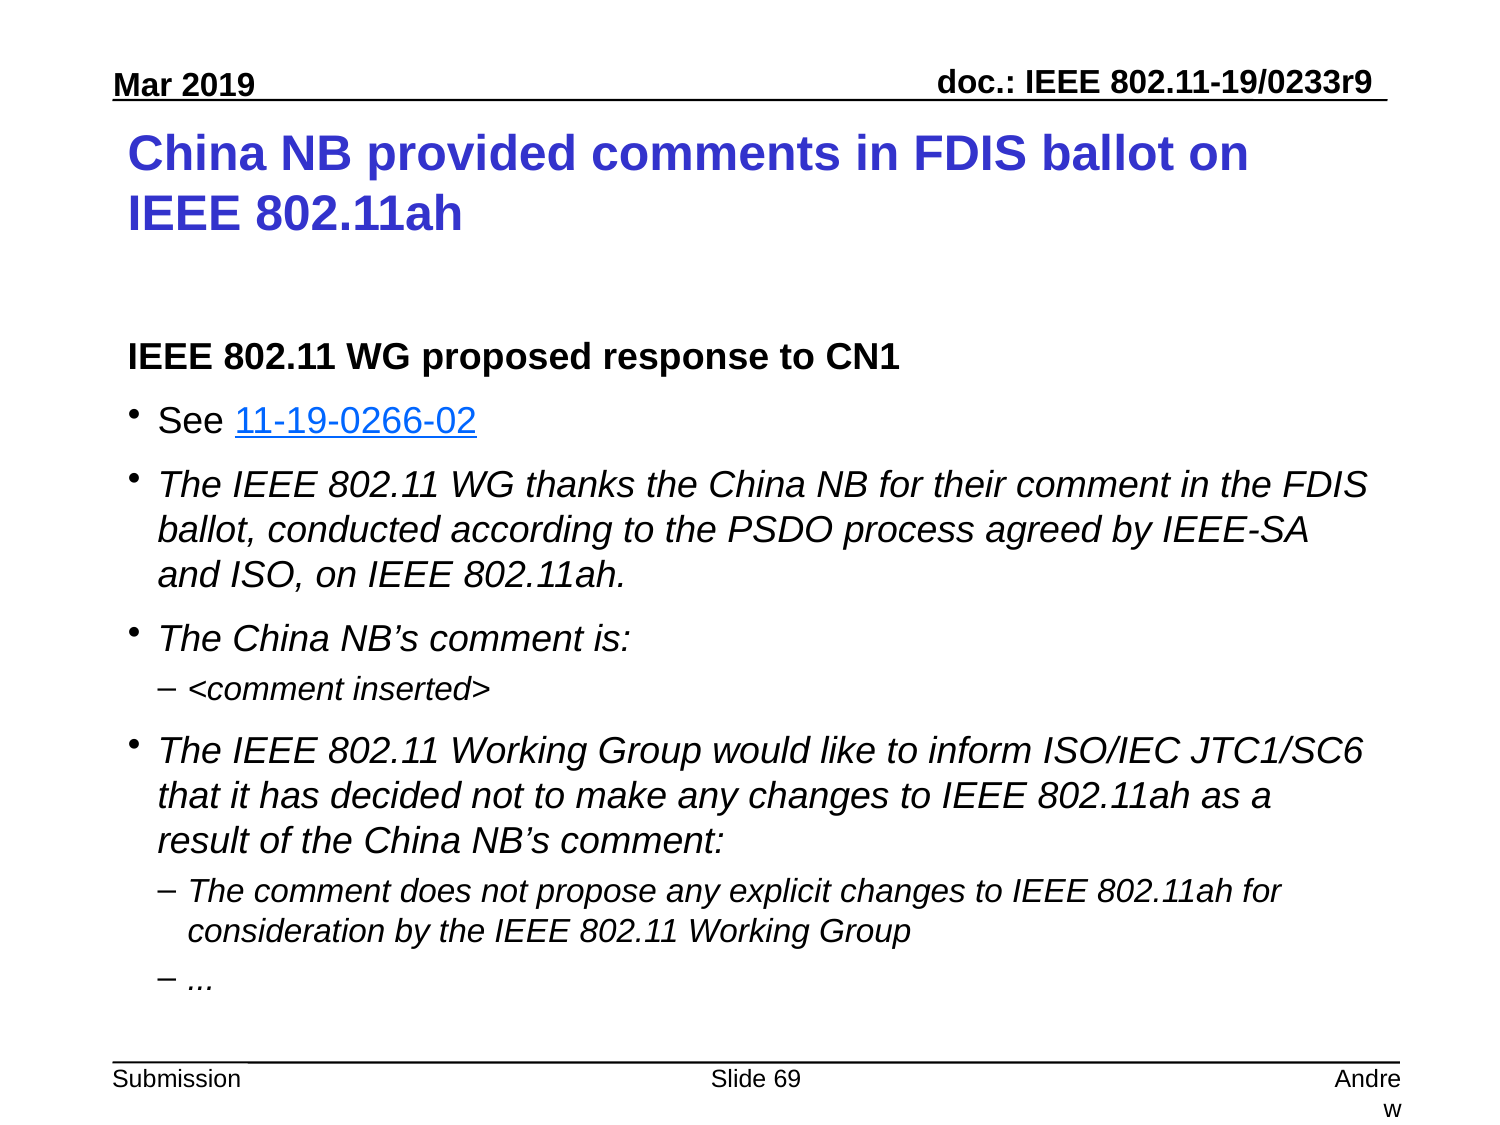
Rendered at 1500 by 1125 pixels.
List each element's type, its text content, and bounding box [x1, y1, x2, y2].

slide_number Slide 69 [709, 1061, 803, 1093]
list IEEE 802.11 WG proposed response to CN1 See 11-19-0266-02 The IEEE 802.11 WG thanks the China NB for their comment in the FDIS ballot, conducted according to the PSDO process agreed by IEEE-SA and ISO, on IEEE 802.11ah. The China NB’s comment is: <comment inserted> The IEEE 802.11 Working Group would like to inform ISO/IEC JTC1/SC6 that it has decided not to make any changes to IEEE 802.11ah as a result of the China NB’s comment: The comment does not propose any explicit changes to IEEE 802.11ah for consideration by the IEEE 802.11 Working Group ... [112, 324, 1388, 1000]
title China NB provided comments in FDIS ballot on IEEE 802.11ah [112, 112, 1388, 288]
footer Andrew Myles, Cisco [1320, 1061, 1402, 1093]
